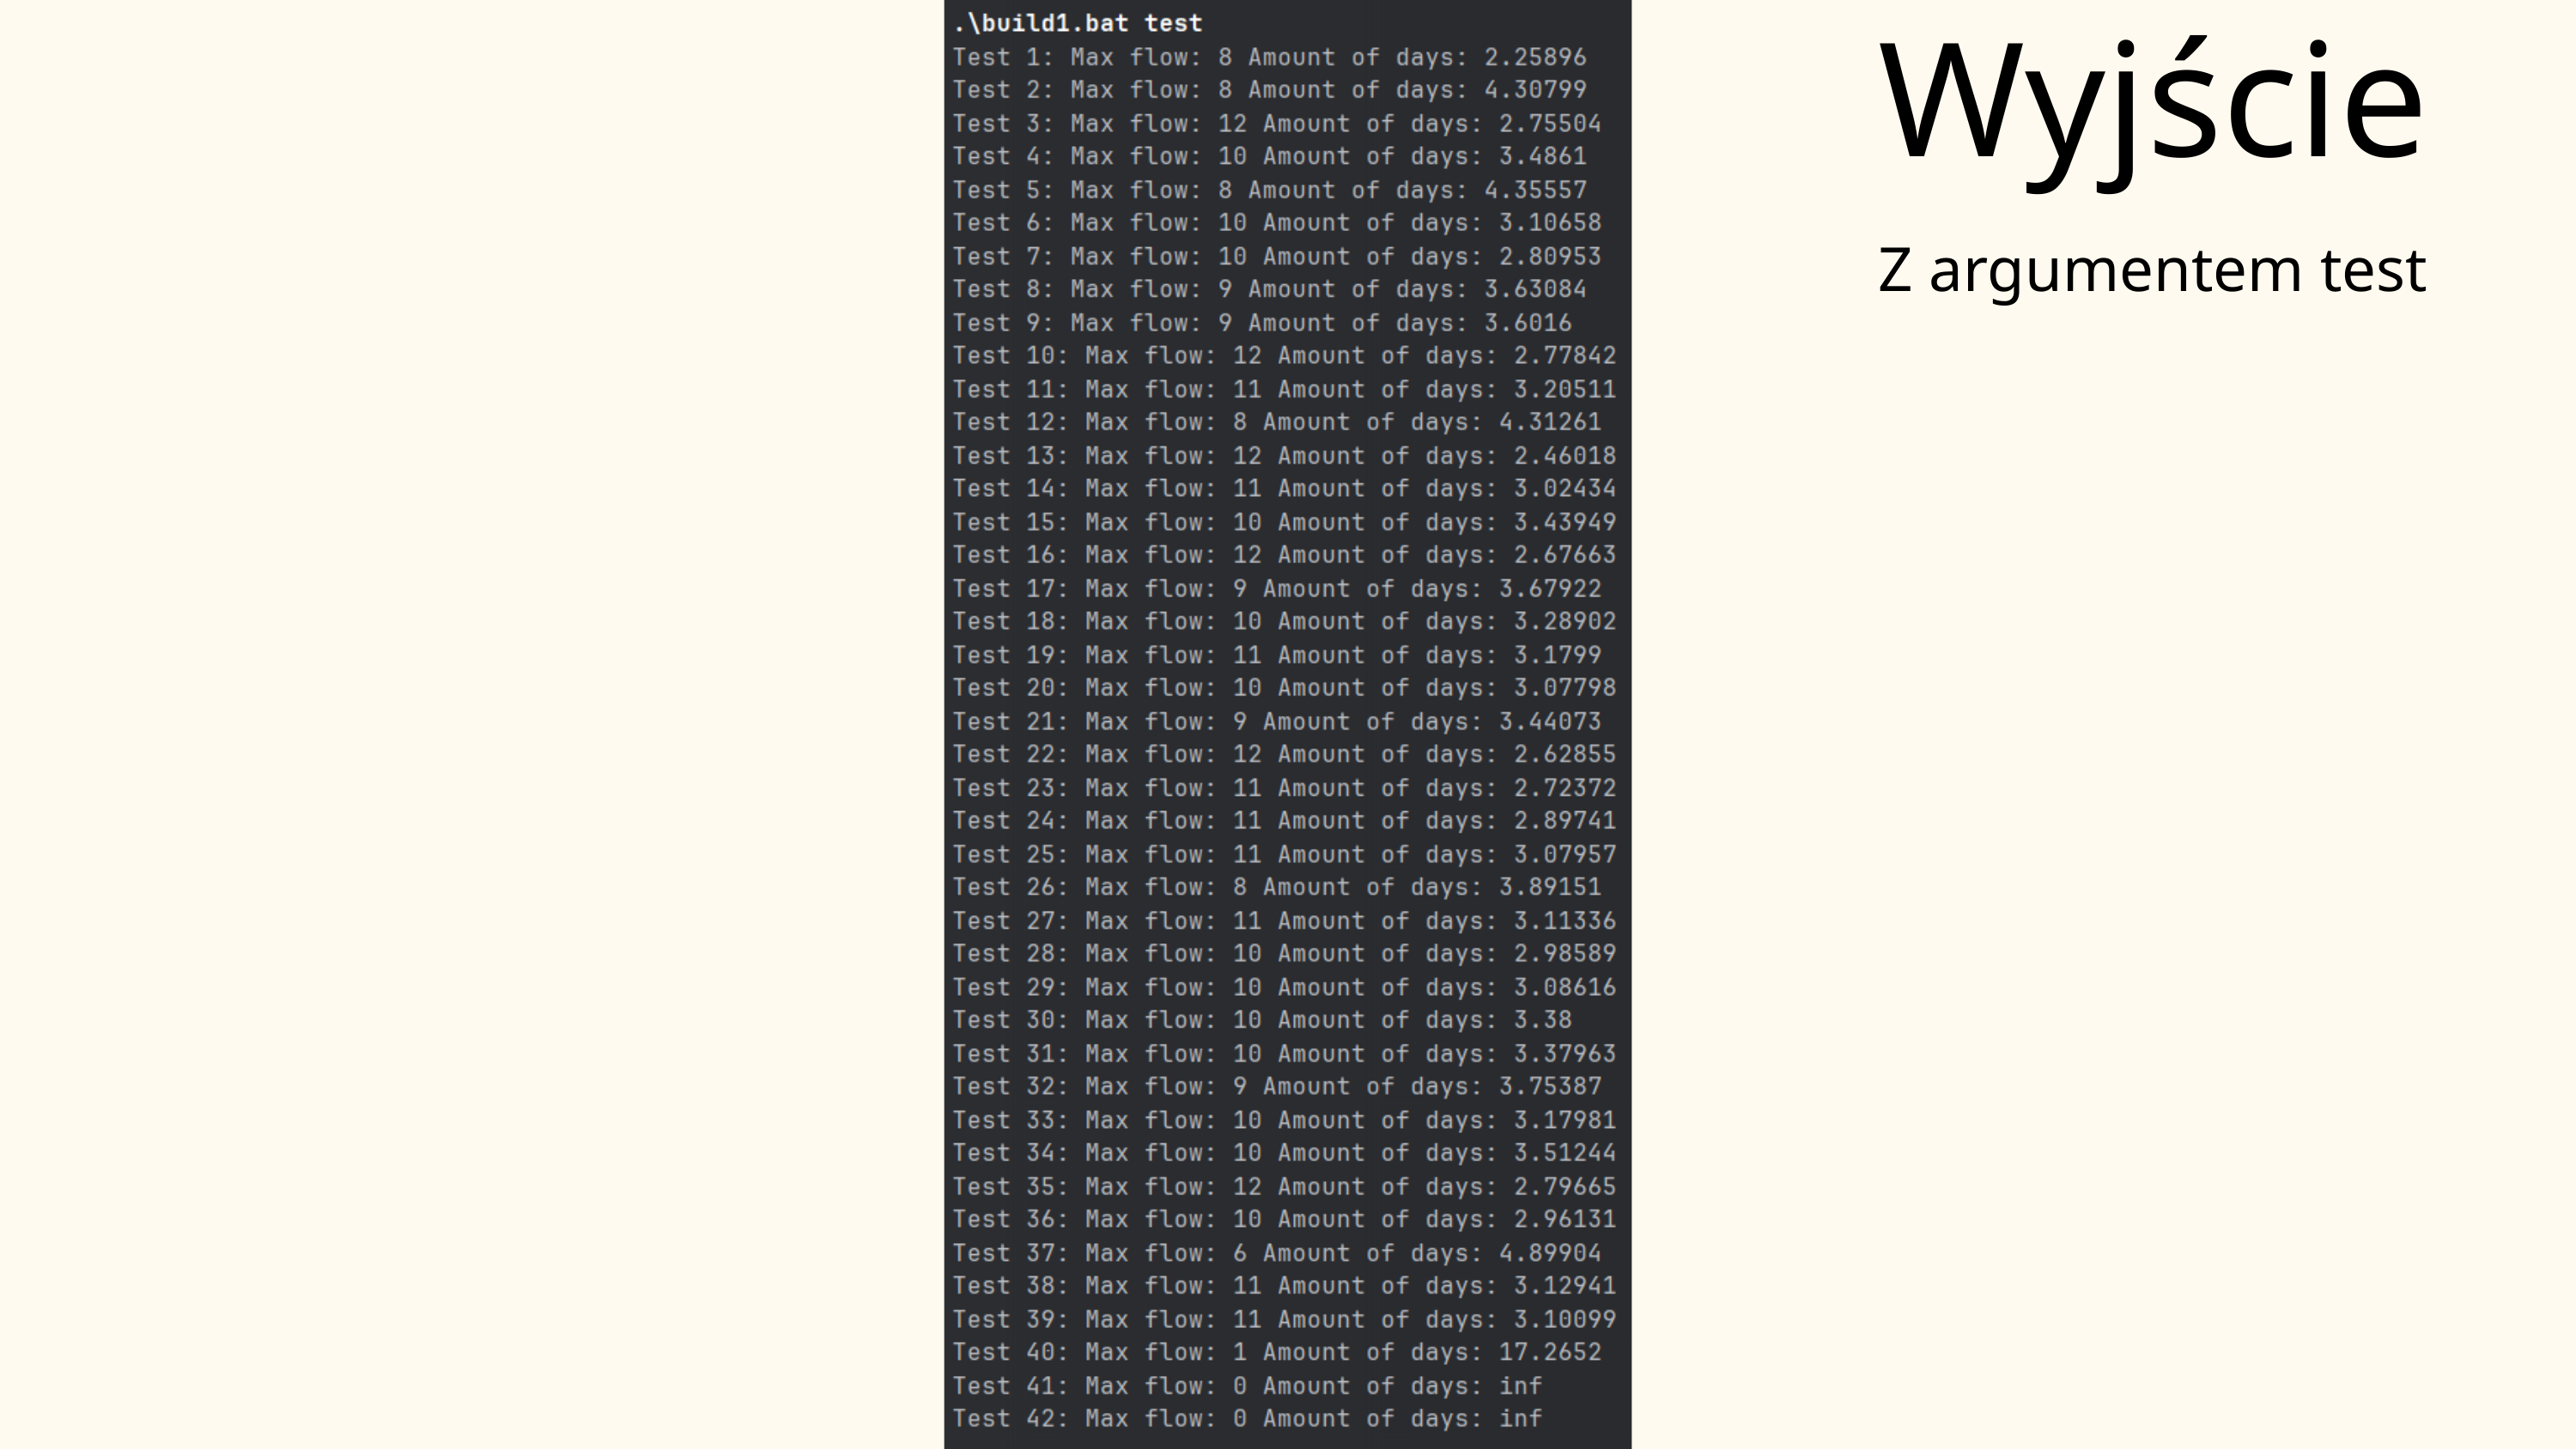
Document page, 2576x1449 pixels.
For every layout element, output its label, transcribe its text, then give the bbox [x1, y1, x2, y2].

text_box Z argumentem test [1876, 219, 2430, 305]
text_box [944, 0, 1632, 1449]
text_box Wyjście [1875, 0, 2432, 189]
